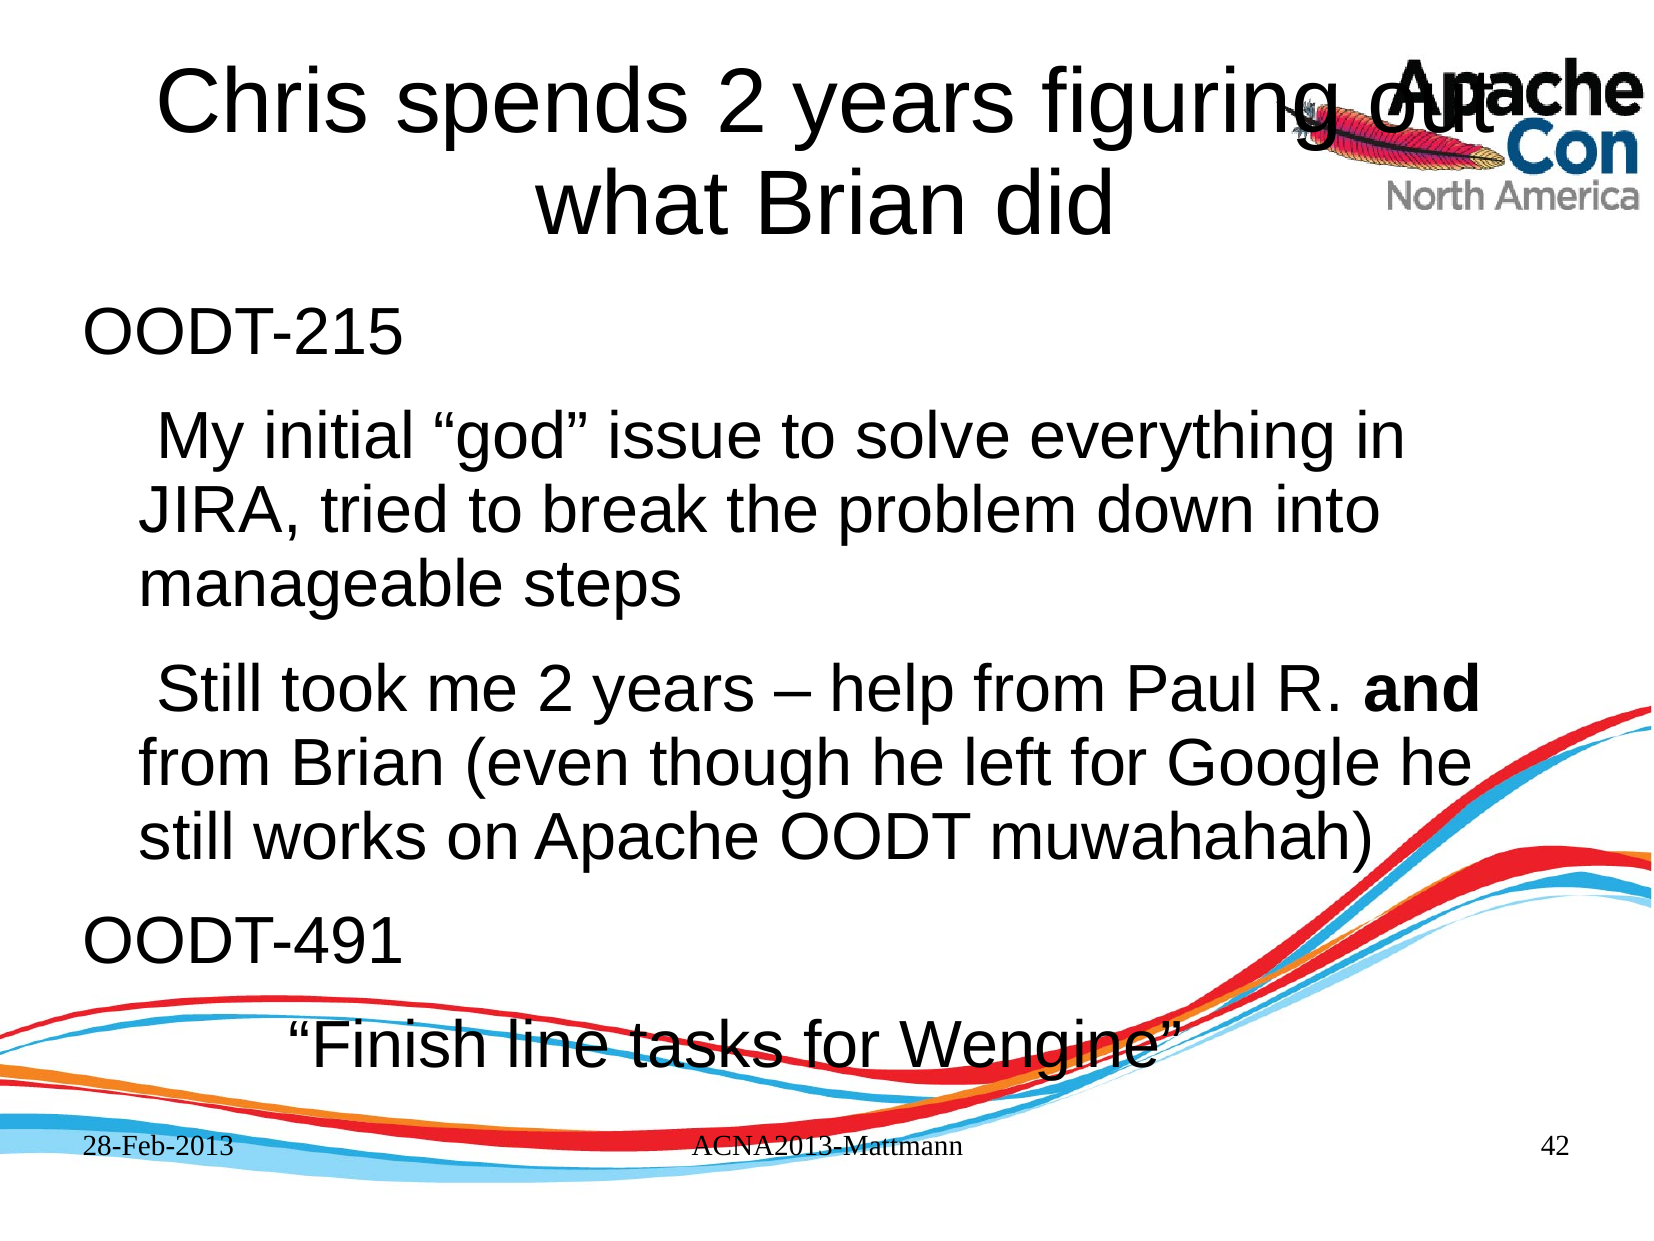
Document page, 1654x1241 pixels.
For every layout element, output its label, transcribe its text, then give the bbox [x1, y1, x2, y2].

footer ACNA2013-Mattmann [565, 1129, 1090, 1215]
slide_number 28-Feb-2013 [82, 1129, 468, 1215]
title Chris spends 2 years figuring out what Brian did [82, 49, 1571, 257]
slide_number 42 [1185, 1129, 1571, 1215]
list OODT-215 My initial “god” issue to solve everything in JIRA, tried to break the problem down into manageable steps Still took me 2 years – help from Paul R. and from Brian (even though he left for Google he still works on Apache OODT muwahahah) OODT-491 “Finish line tasks for Wengine” [82, 290, 1538, 1010]
picture [0, 40, 1654, 1215]
